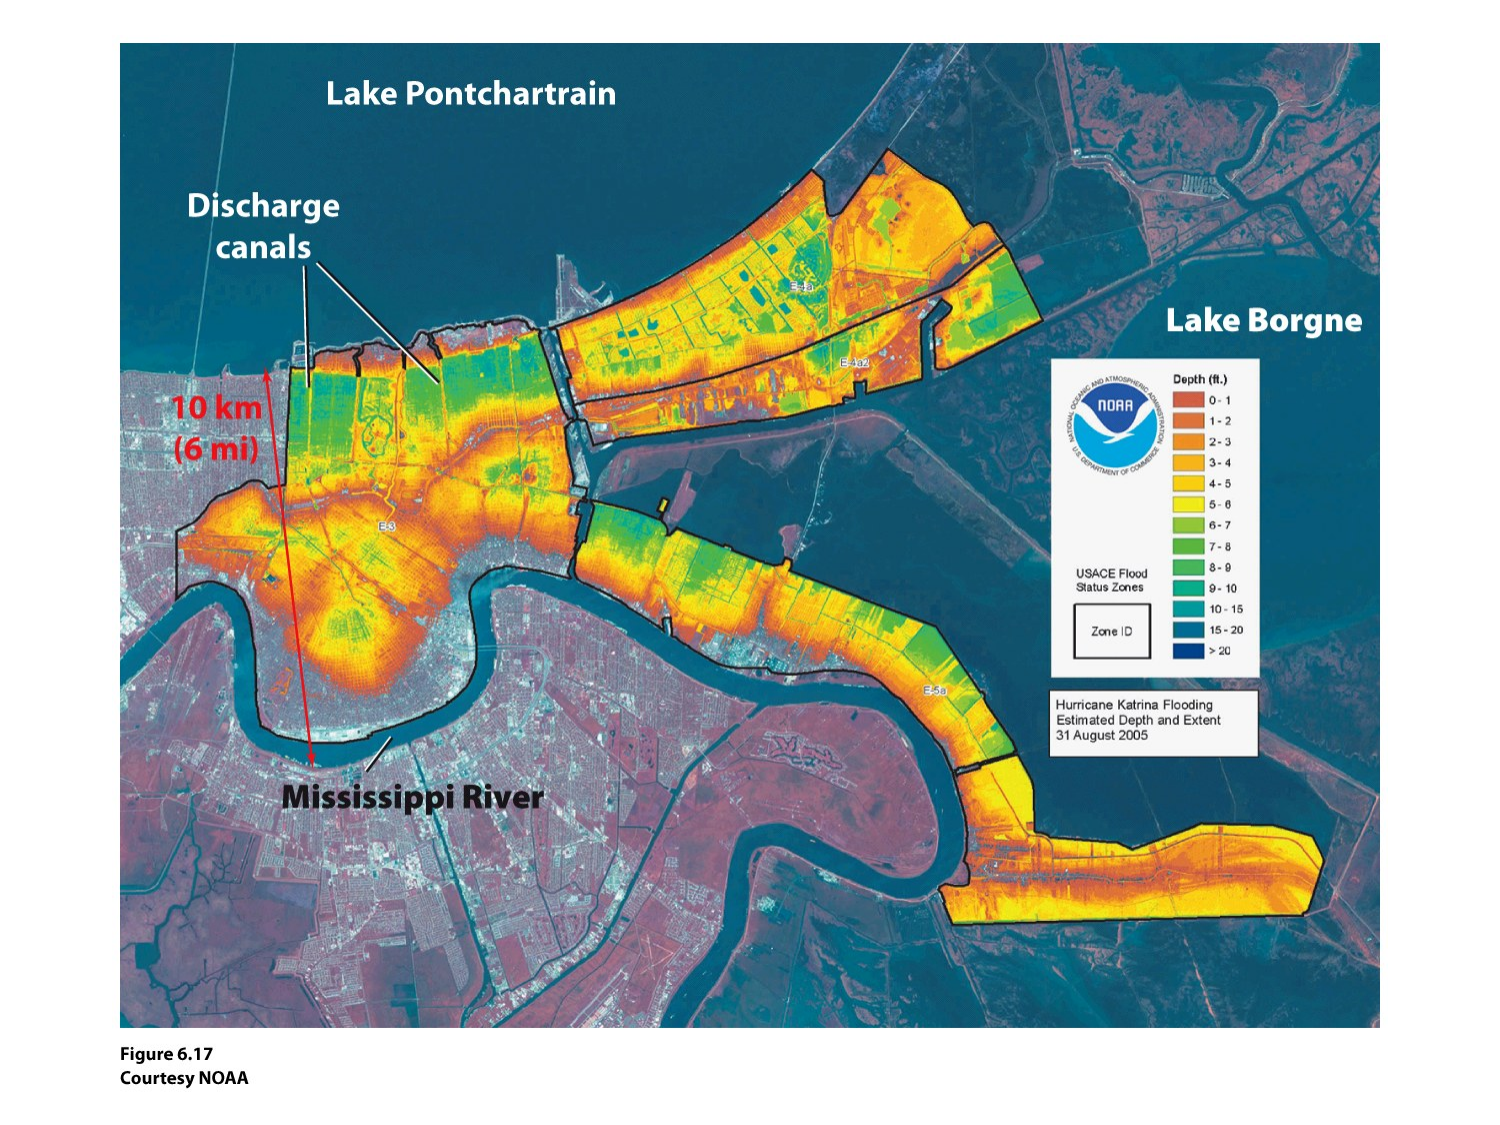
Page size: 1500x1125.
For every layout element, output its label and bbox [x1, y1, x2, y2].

picture [112, 35, 1389, 1092]
